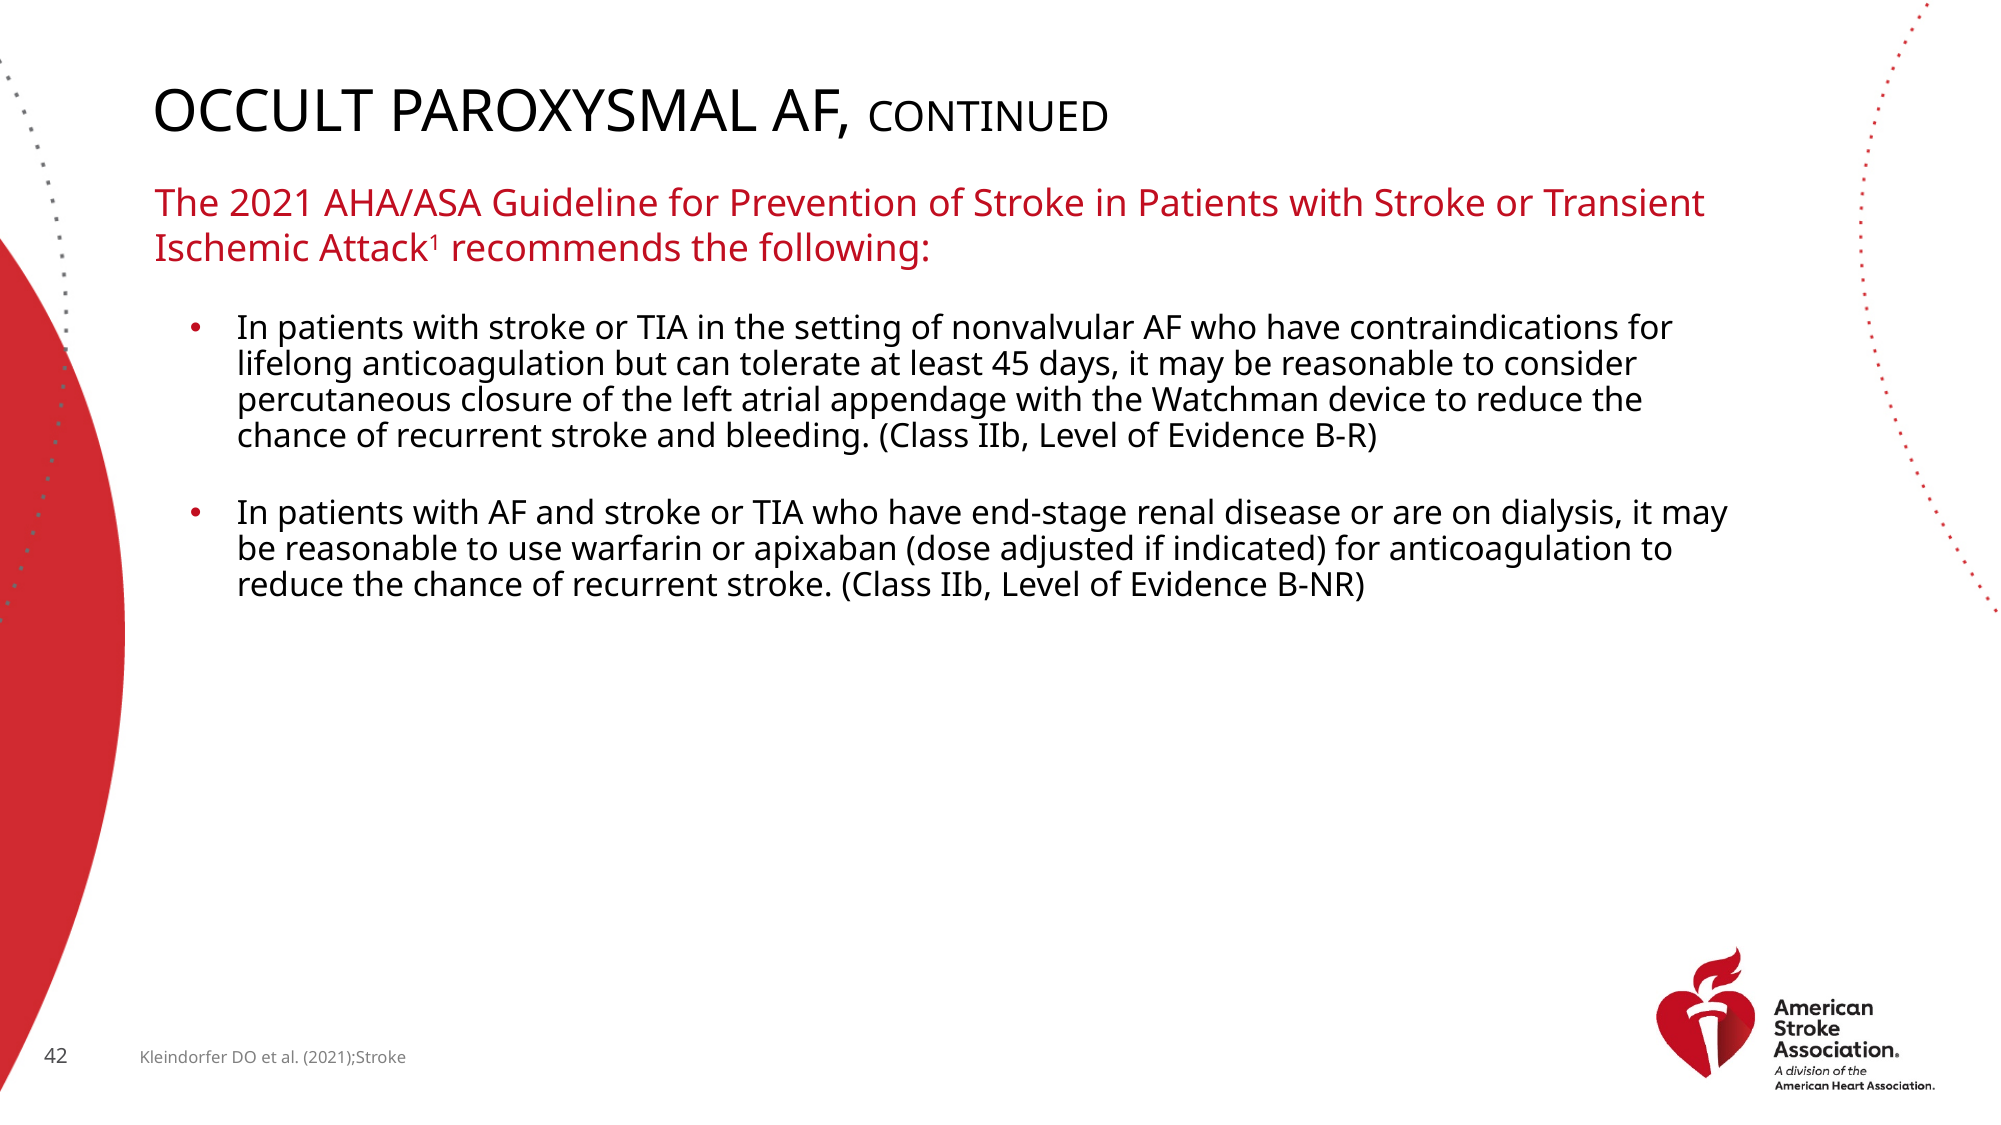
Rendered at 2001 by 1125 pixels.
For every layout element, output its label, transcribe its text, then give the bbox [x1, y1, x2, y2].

picture [0, 0, 2000, 1125]
title Occult Paroxysmal AF, continued [137, 59, 1863, 152]
text_box Kleindorfer DO et al. (2021);Stroke [137, 1047, 1545, 1068]
list The 2021 AHA/ASA Guideline for Prevention of Stroke in Patients with Stroke or Transient Ischemic Attack1 recommends the following: In patients with stroke or TIA in the setting of nonvalvular AF who have contraindications for lifelong anticoagulation but can tolerate at least 45 days, it may be reasonable to consider percutaneous closure of the left atrial appendage with the Watchman device to reduce the chance of recurrent stroke and bleeding. (Class IIb, Level of Evidence B-R) In patients with AF and stroke or TIA who have end-stage renal disease or are on dialysis, it may be reasonable to use warfarin or apixaban (dose adjusted if indicated) for anticoagulation to reduce the chance of recurrent stroke. (Class IIb, Level of Evidence B-NR) [137, 171, 1910, 914]
